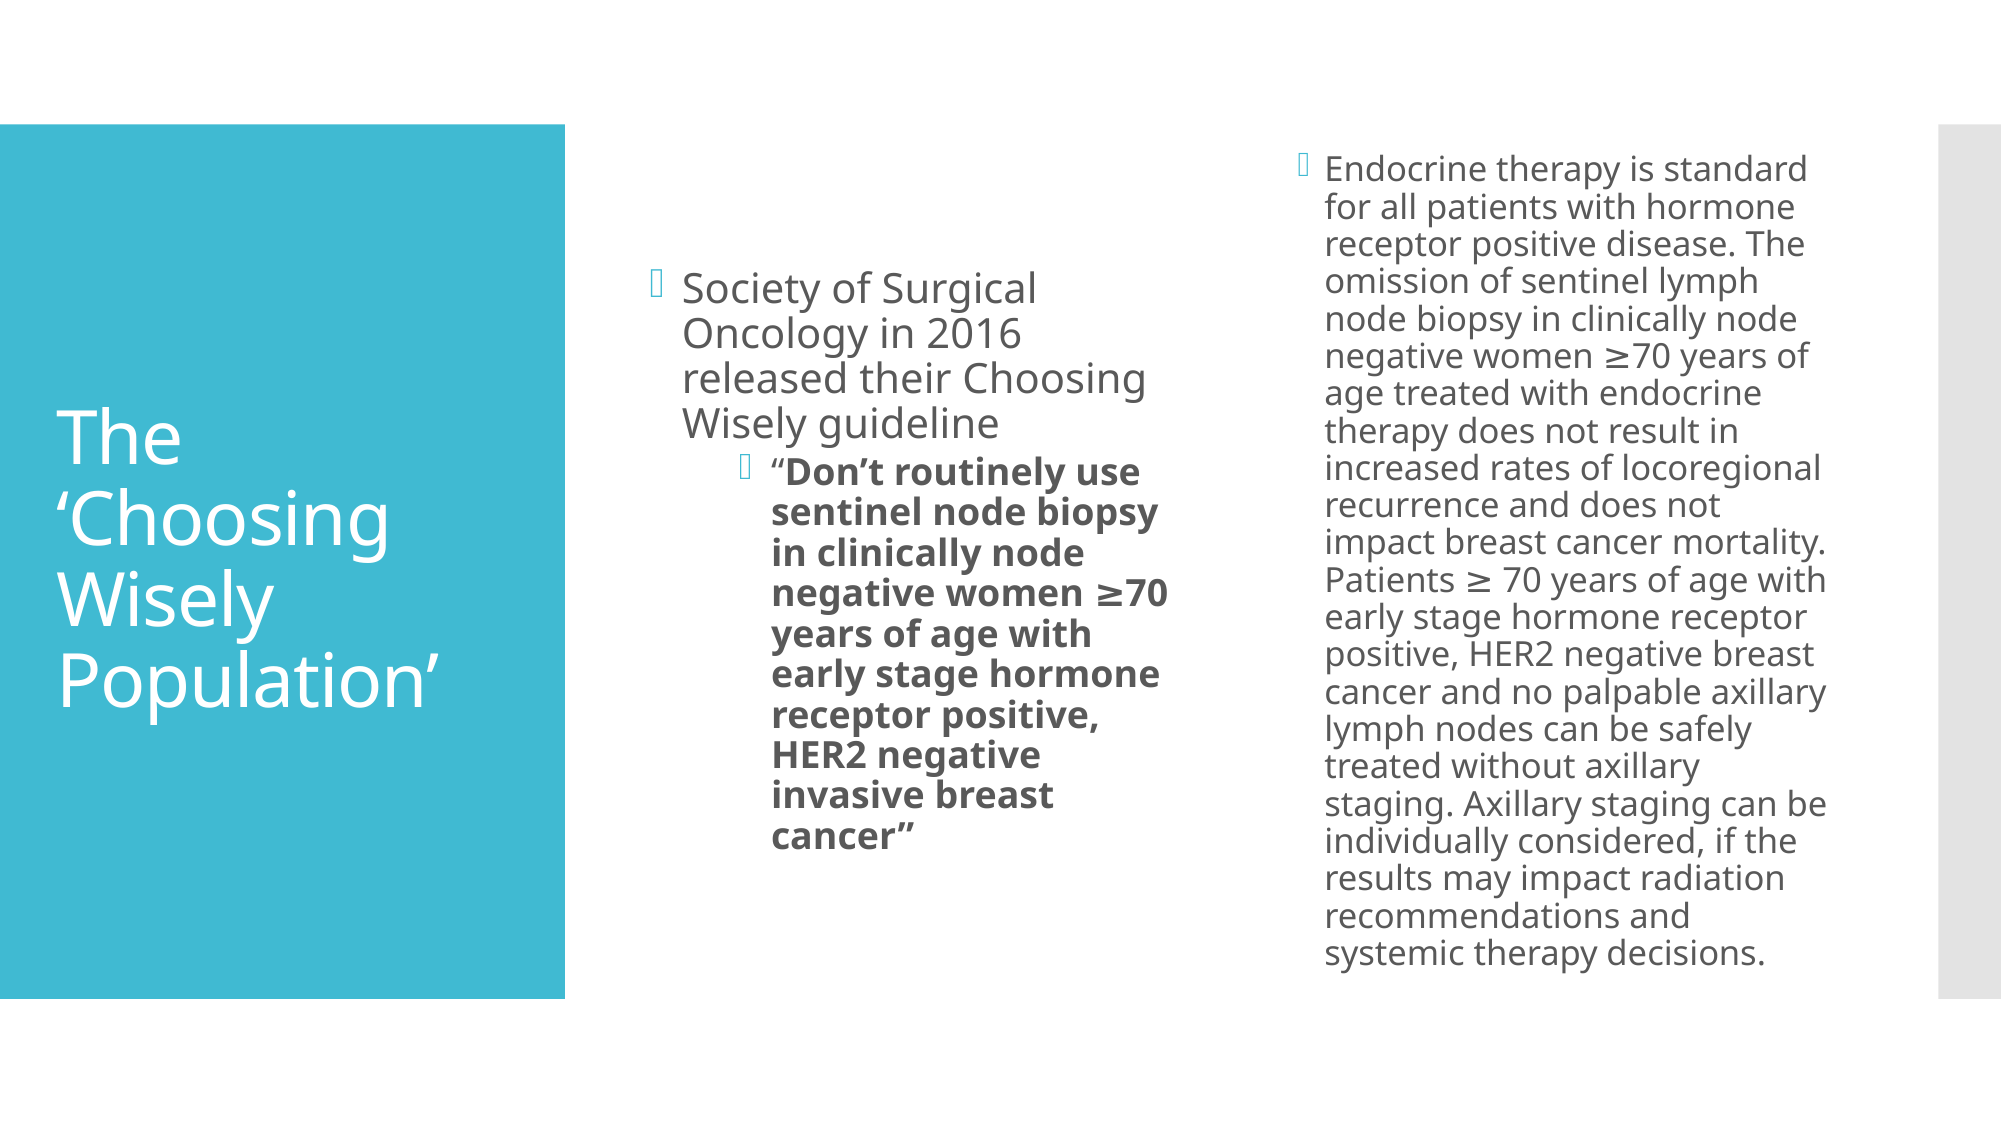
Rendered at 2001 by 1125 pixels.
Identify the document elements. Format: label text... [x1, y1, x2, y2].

title The ‘Choosing Wisely Population’ [41, 184, 525, 940]
list Endocrine therapy is standard for all patients with hormone receptor positive disease. The omission of sentinel lymph node biopsy in clinically node negative women ≥70 years of age treated with endocrine therapy does not result in increased rates of locoregional recurrence and does not impact breast cancer mortality. Patients ≥ 70 years of age with early stage hormone receptor positive, HER2 negative breast cancer and no palpable axillary lymph nodes can be safely treated without axillary staging. Axillary staging can be individually considered, if the results may impact radiation recommendations and systemic therapy decisions. [1282, 142, 1853, 983]
list Society of Surgical Oncology in 2016 released their Choosing Wisely guideline “Don’t routinely use sentinel node biopsy in clinically node negative women ≥70 years of age with early stage hormone receptor positive, HER2 negative invasive breast cancer” [634, 142, 1205, 983]
